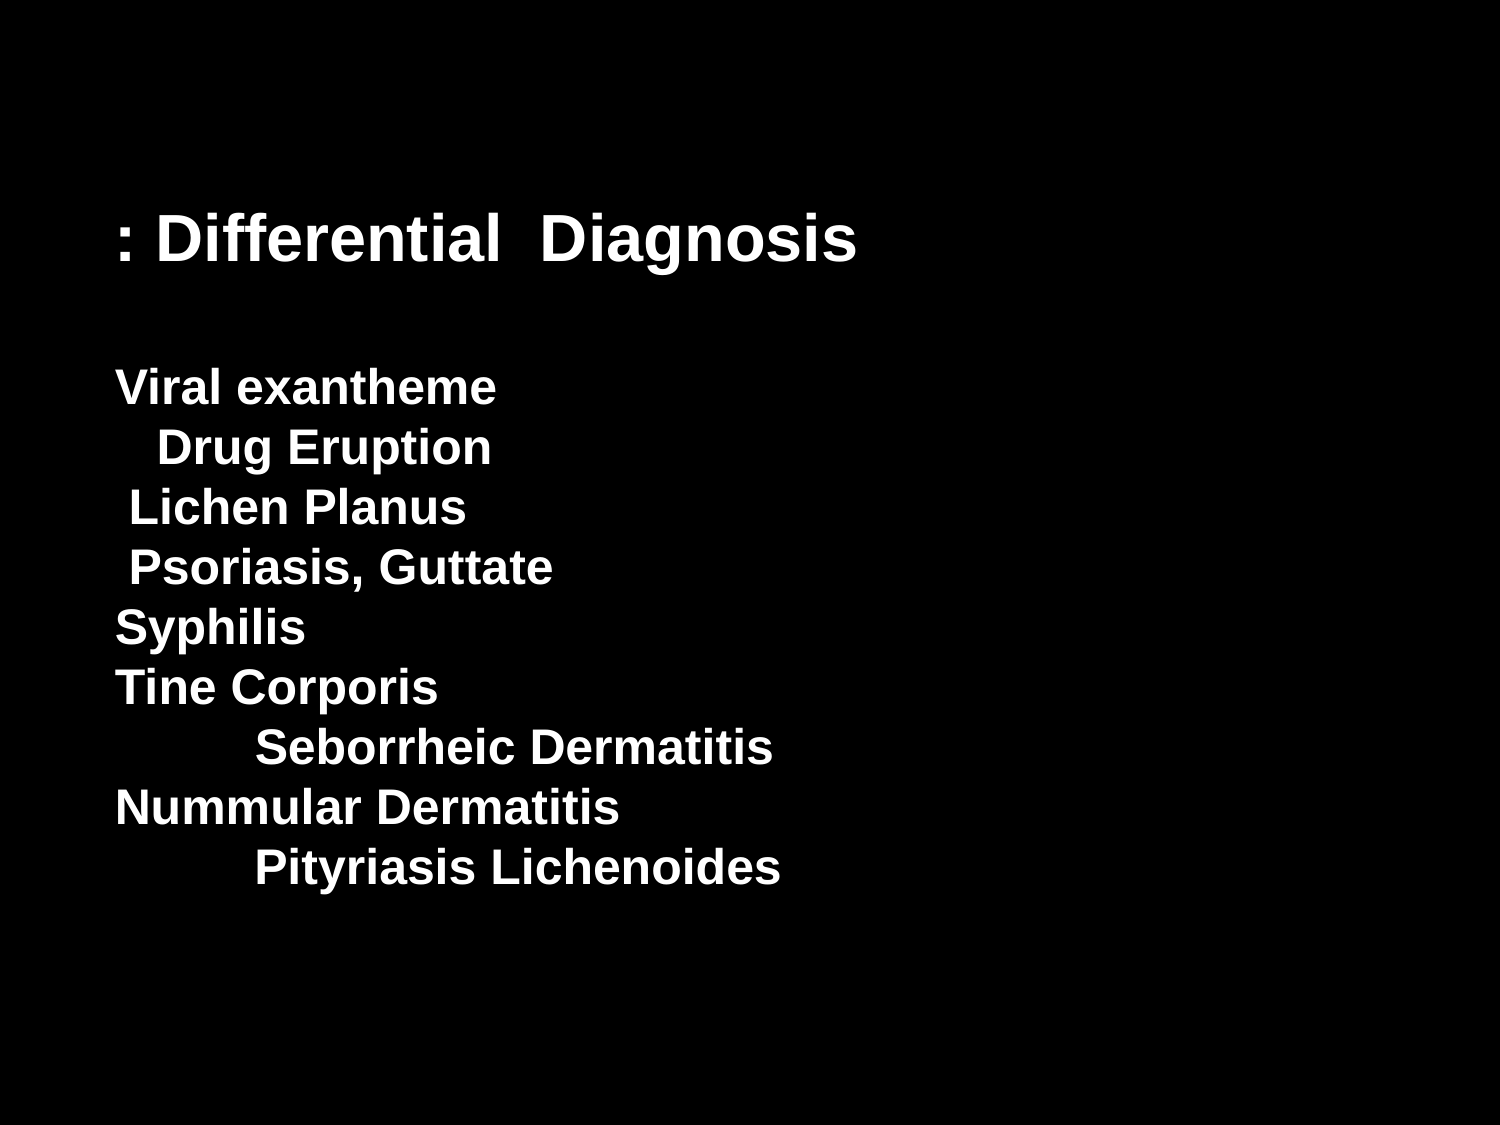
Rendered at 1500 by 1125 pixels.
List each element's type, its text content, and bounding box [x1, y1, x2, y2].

text_box Differential Diagnosis : Viral exantheme Drug Eruption Lichen Planus Psoriasis, Guttate Syphilis Tine Corporis Seborrheic Dermatitis Nummular Dermatitis Pityriasis Lichenoides [99, 187, 1500, 963]
